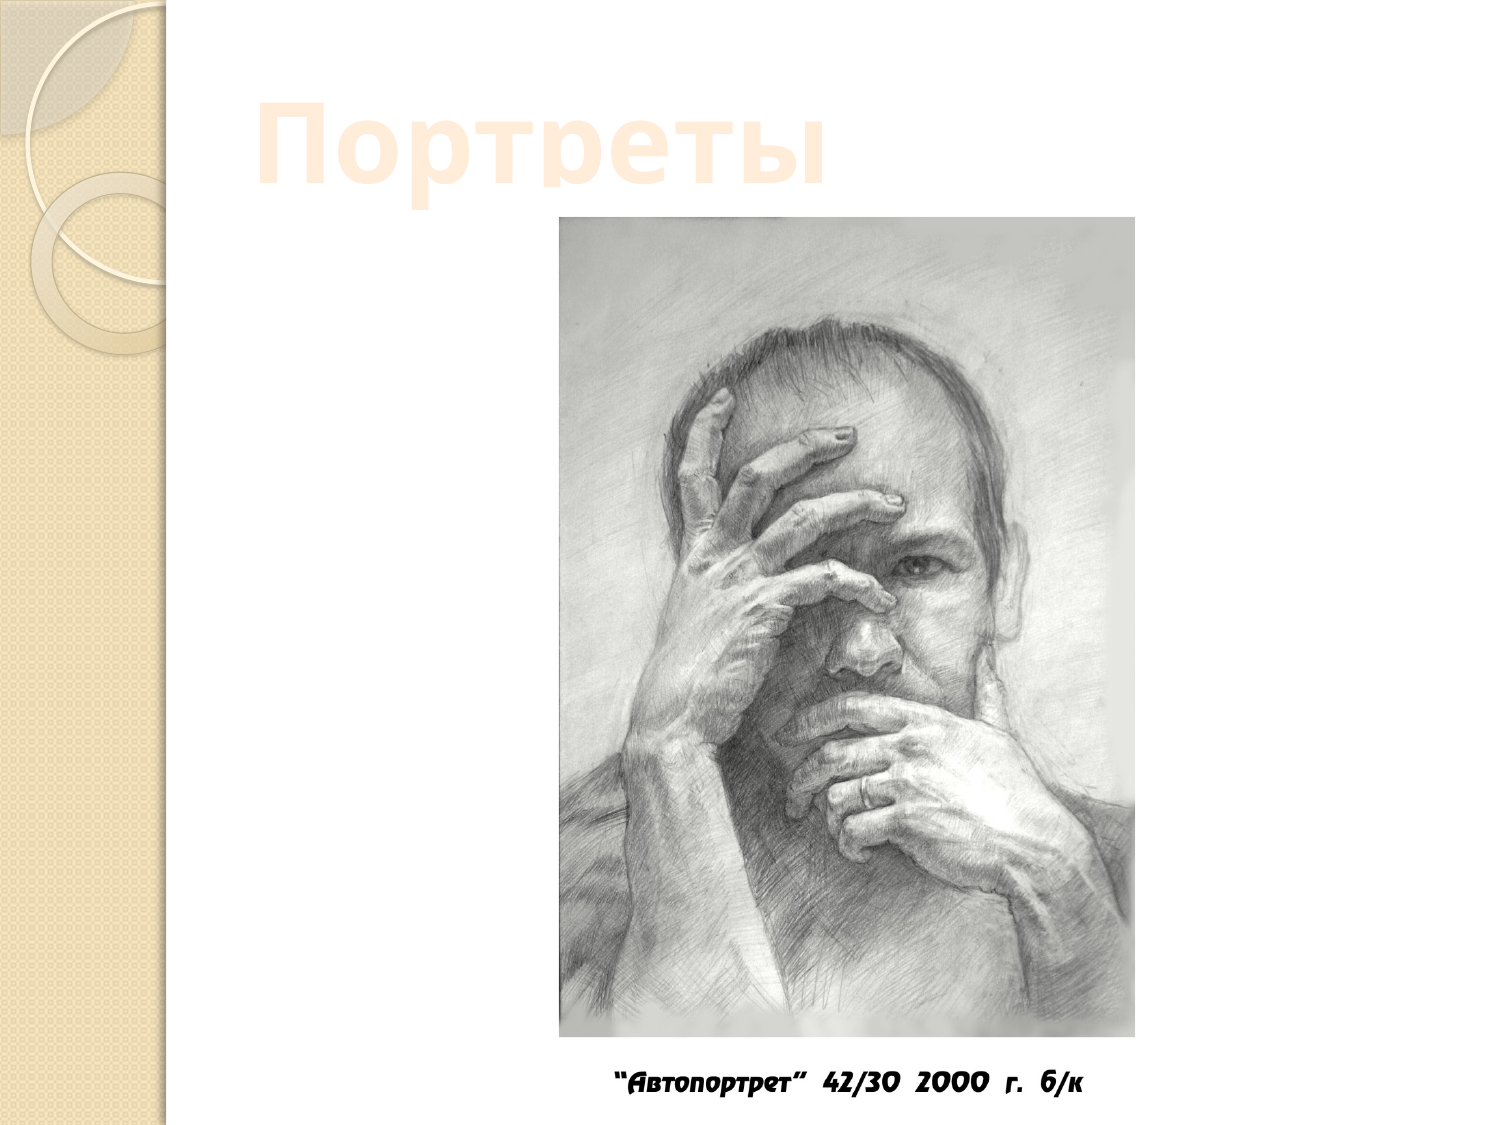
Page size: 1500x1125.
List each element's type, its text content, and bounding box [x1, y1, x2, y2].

title Портреты [235, 45, 1466, 233]
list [529, 187, 1164, 1125]
